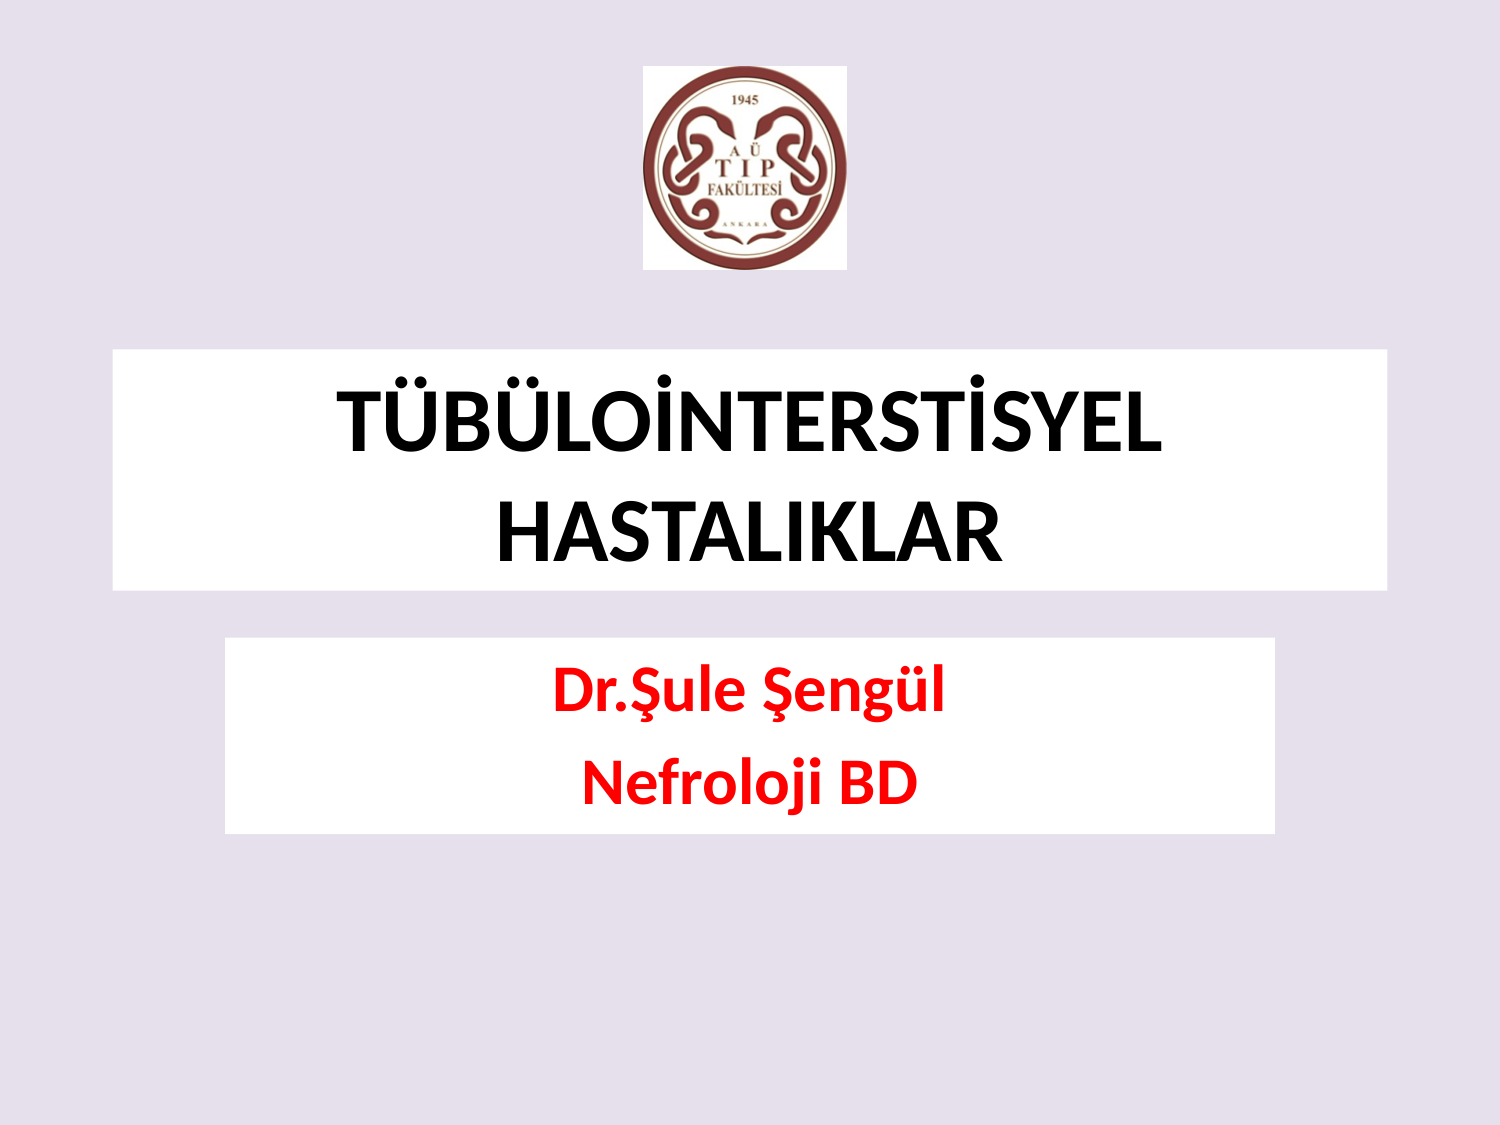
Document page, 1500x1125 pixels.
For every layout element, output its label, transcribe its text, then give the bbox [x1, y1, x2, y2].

subtitle Dr.Şule Şengül Nefroloji BD [225, 637, 1275, 835]
title TÜBÜLOİNTERSTİSYEL HASTALIKLAR [112, 349, 1388, 591]
picture [643, 66, 847, 270]
